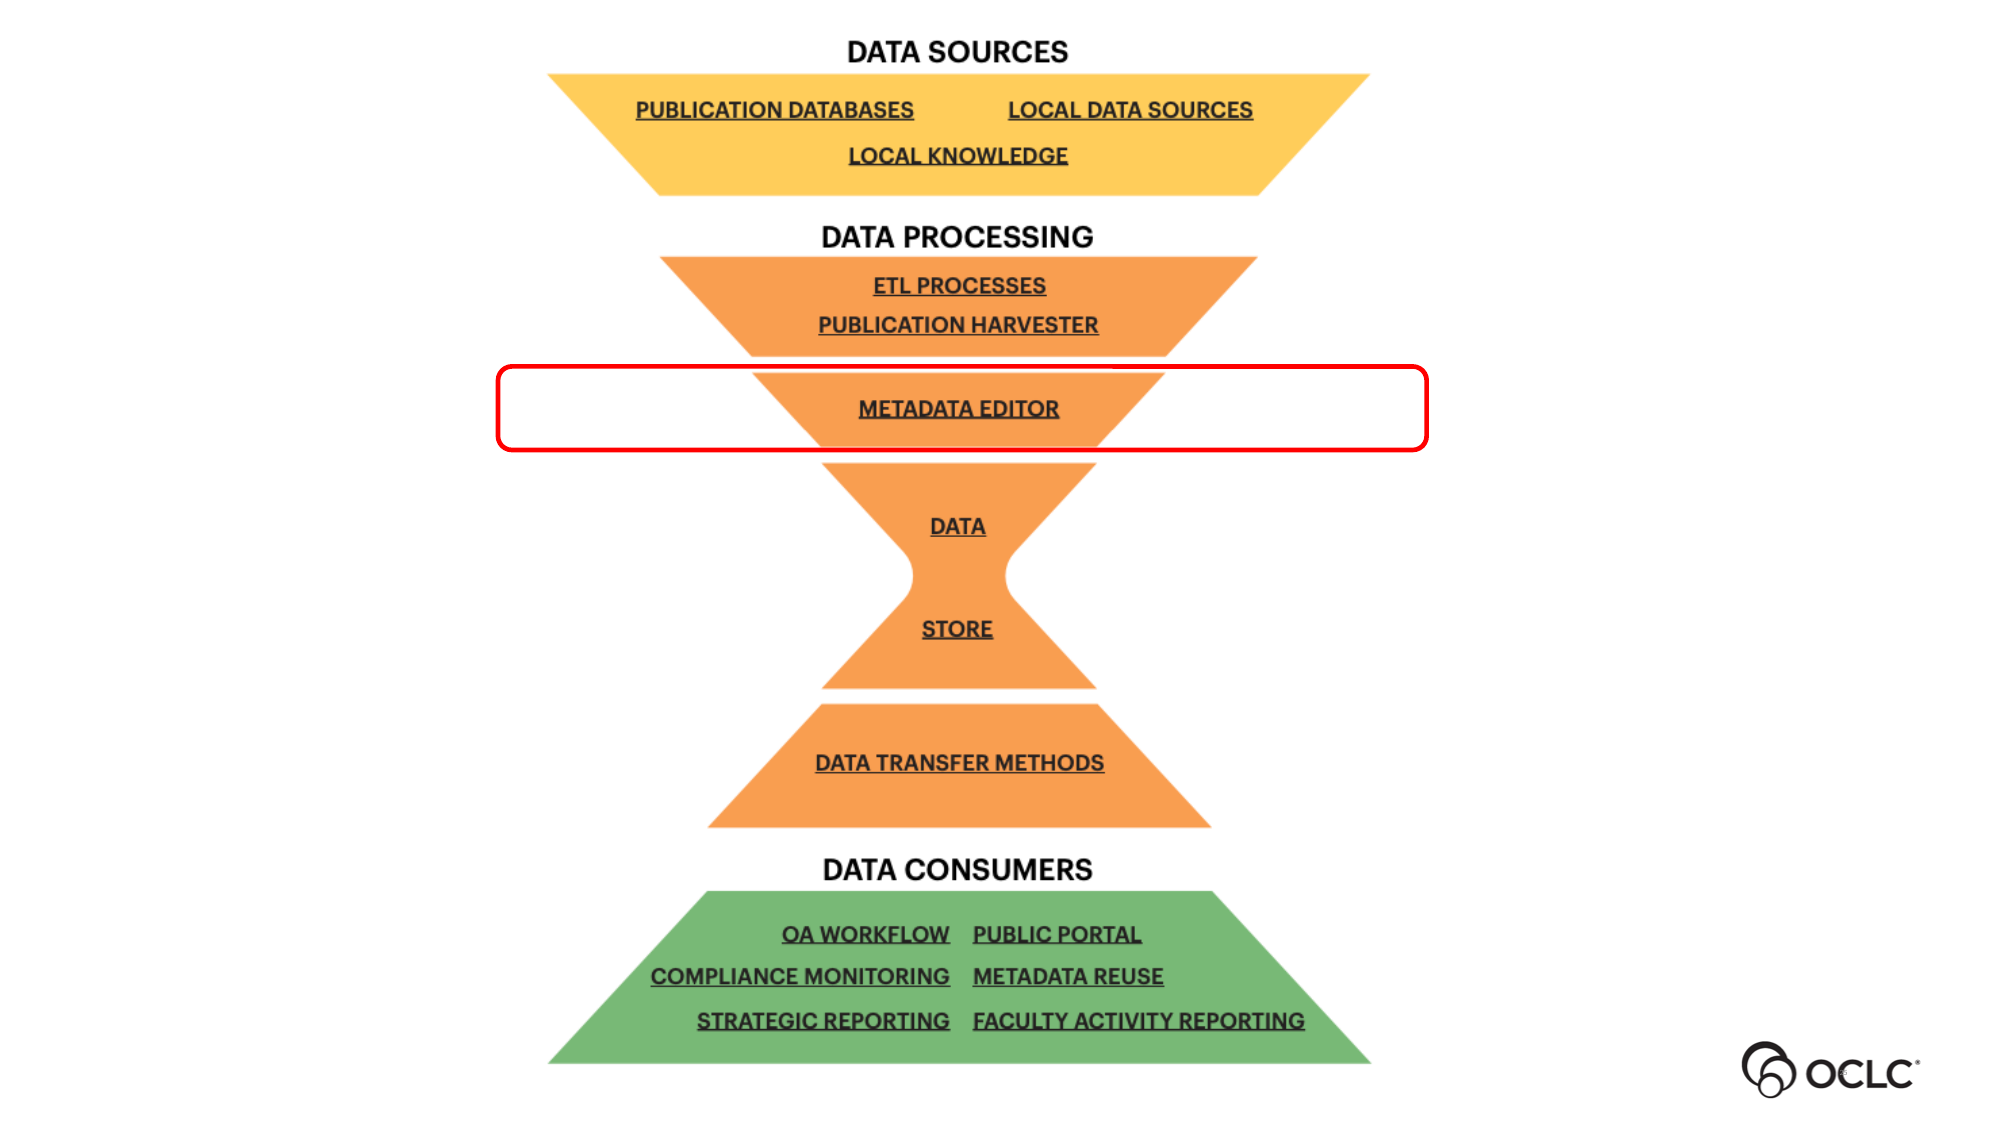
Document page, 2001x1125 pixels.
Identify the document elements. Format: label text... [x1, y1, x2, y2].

slide_number 25 [1431, 1042, 1863, 1103]
picture [1715, 1014, 1947, 1125]
picture [456, 0, 1427, 1125]
